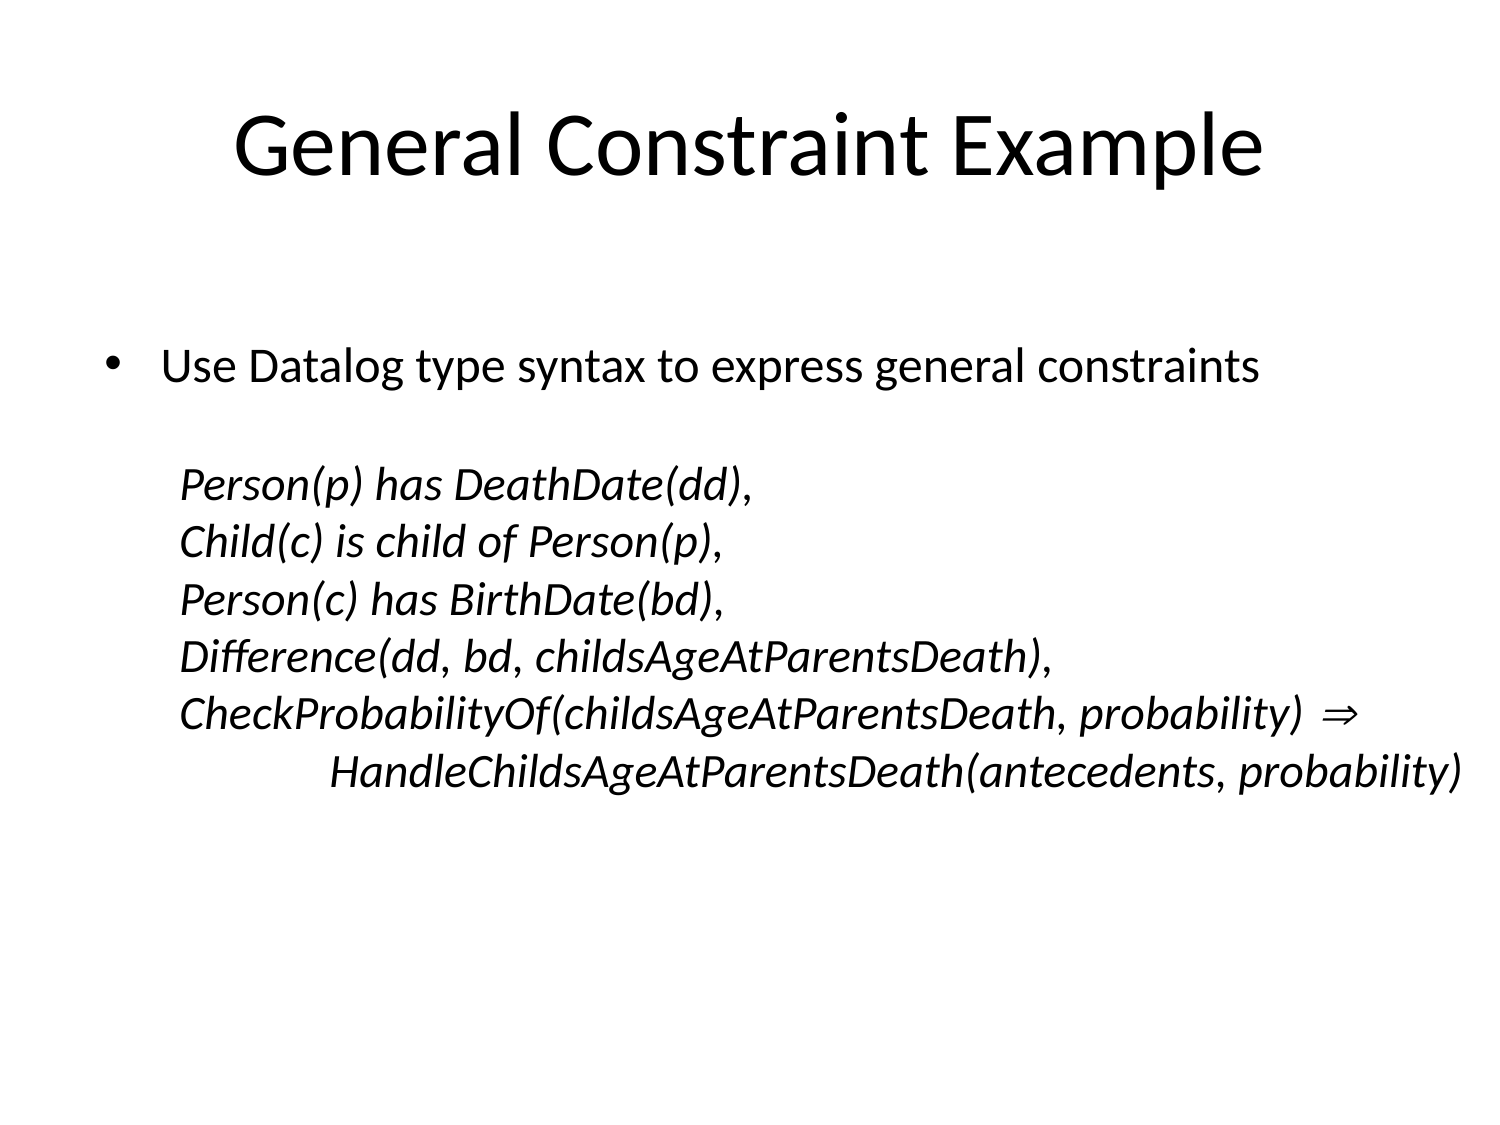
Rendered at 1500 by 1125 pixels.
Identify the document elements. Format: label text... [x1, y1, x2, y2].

title General Constraint Example [75, 45, 1425, 233]
text_box Use Datalog type syntax to express general constraints Person(p) has DeathDate(dd), Child(c) is child of Person(p), Person(c) has BirthDate(bd), Difference(dd, bd, childsAgeAtParentsDeath), CheckProbabilityOf(childsAgeAtParentsDeath, probability)  HandleChildsAgeAtParentsDeath(antecedents, probability) [14, 324, 1500, 805]
